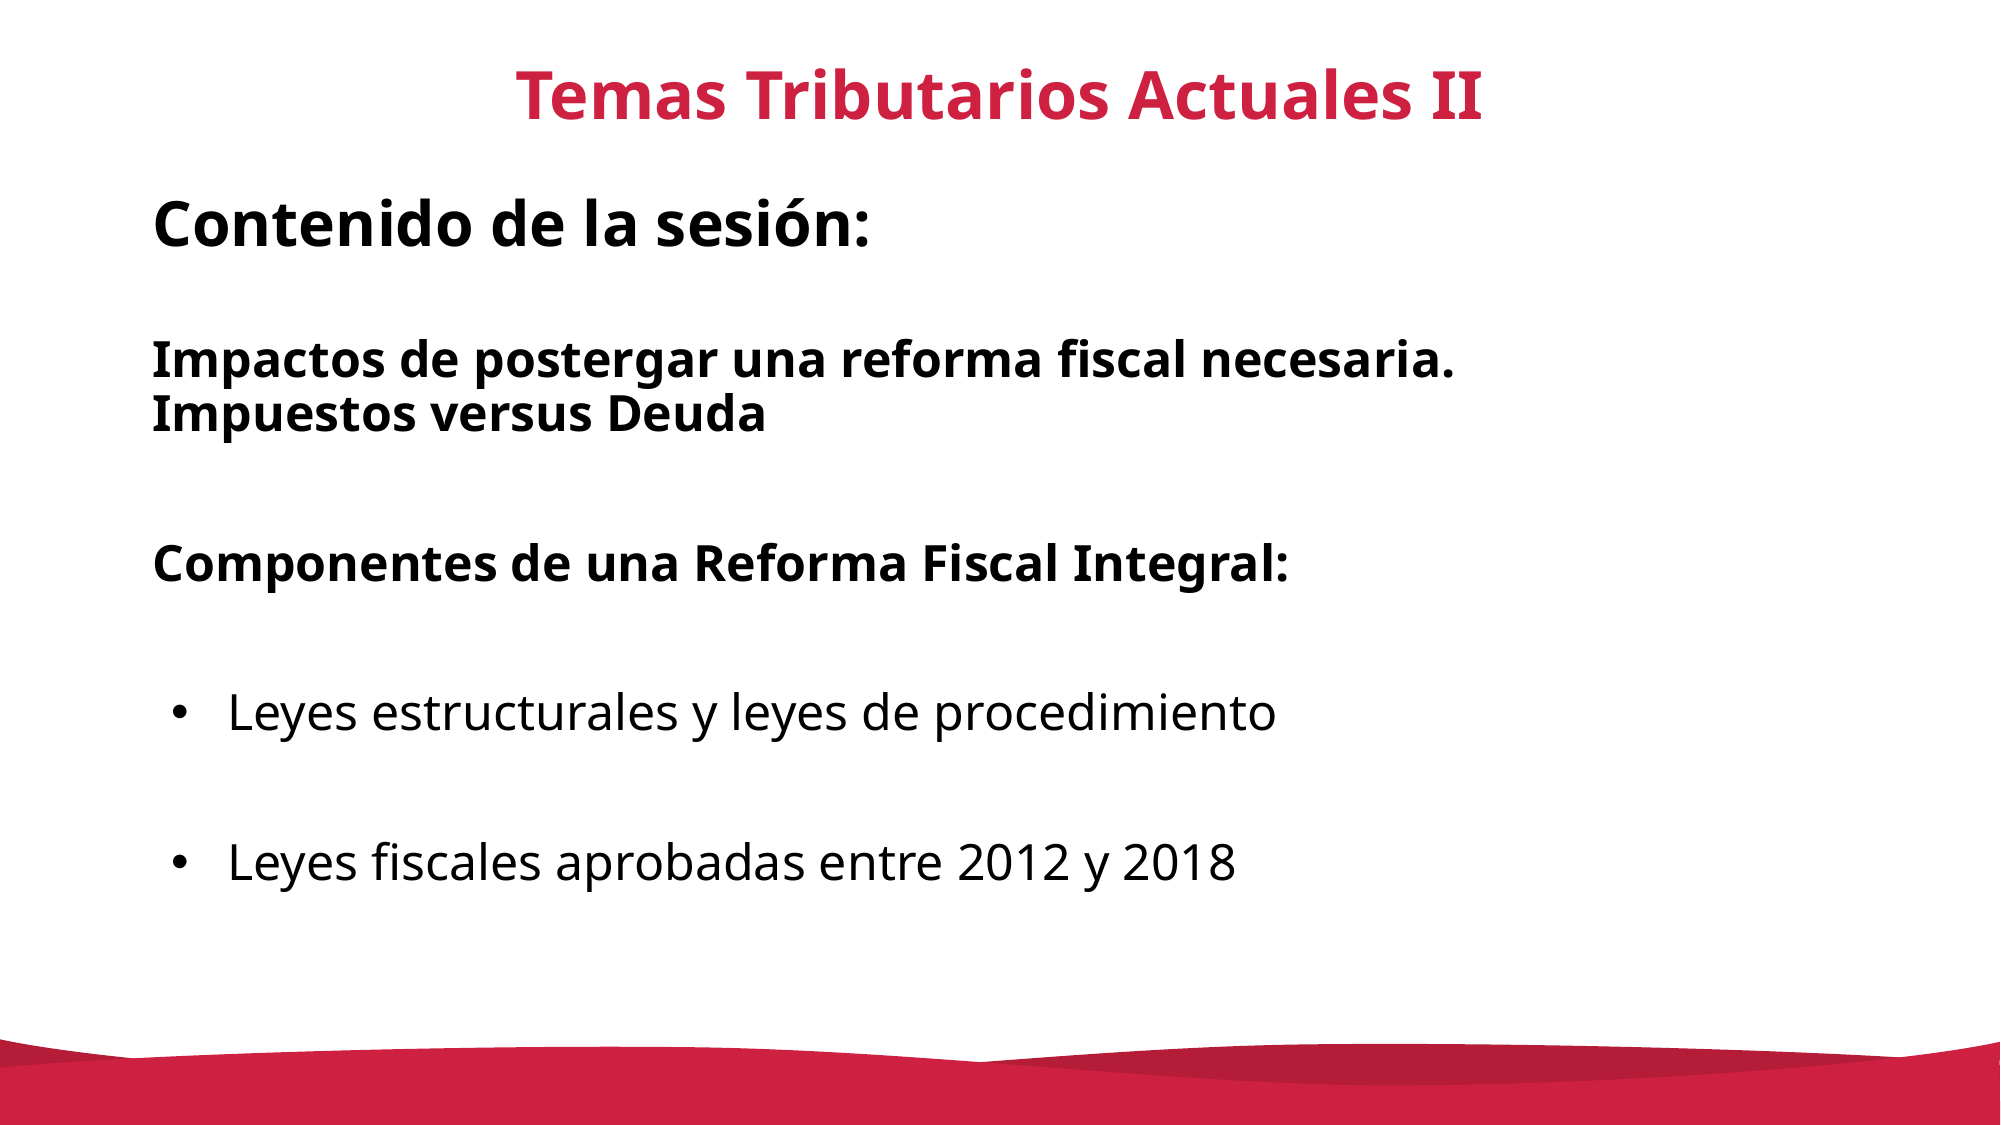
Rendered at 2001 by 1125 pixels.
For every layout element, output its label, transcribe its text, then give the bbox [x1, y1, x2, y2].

list Contenido de la sesión: Impactos de postergar una reforma fiscal necesaria. Impuestos versus Deuda Componentes de una Reforma Fiscal Integral: Leyes estructurales y leyes de procedimiento Leyes fiscales aprobadas entre 2012 y 2018 [137, 176, 1609, 1016]
title Temas Tributarios Actuales II [137, 40, 1863, 156]
